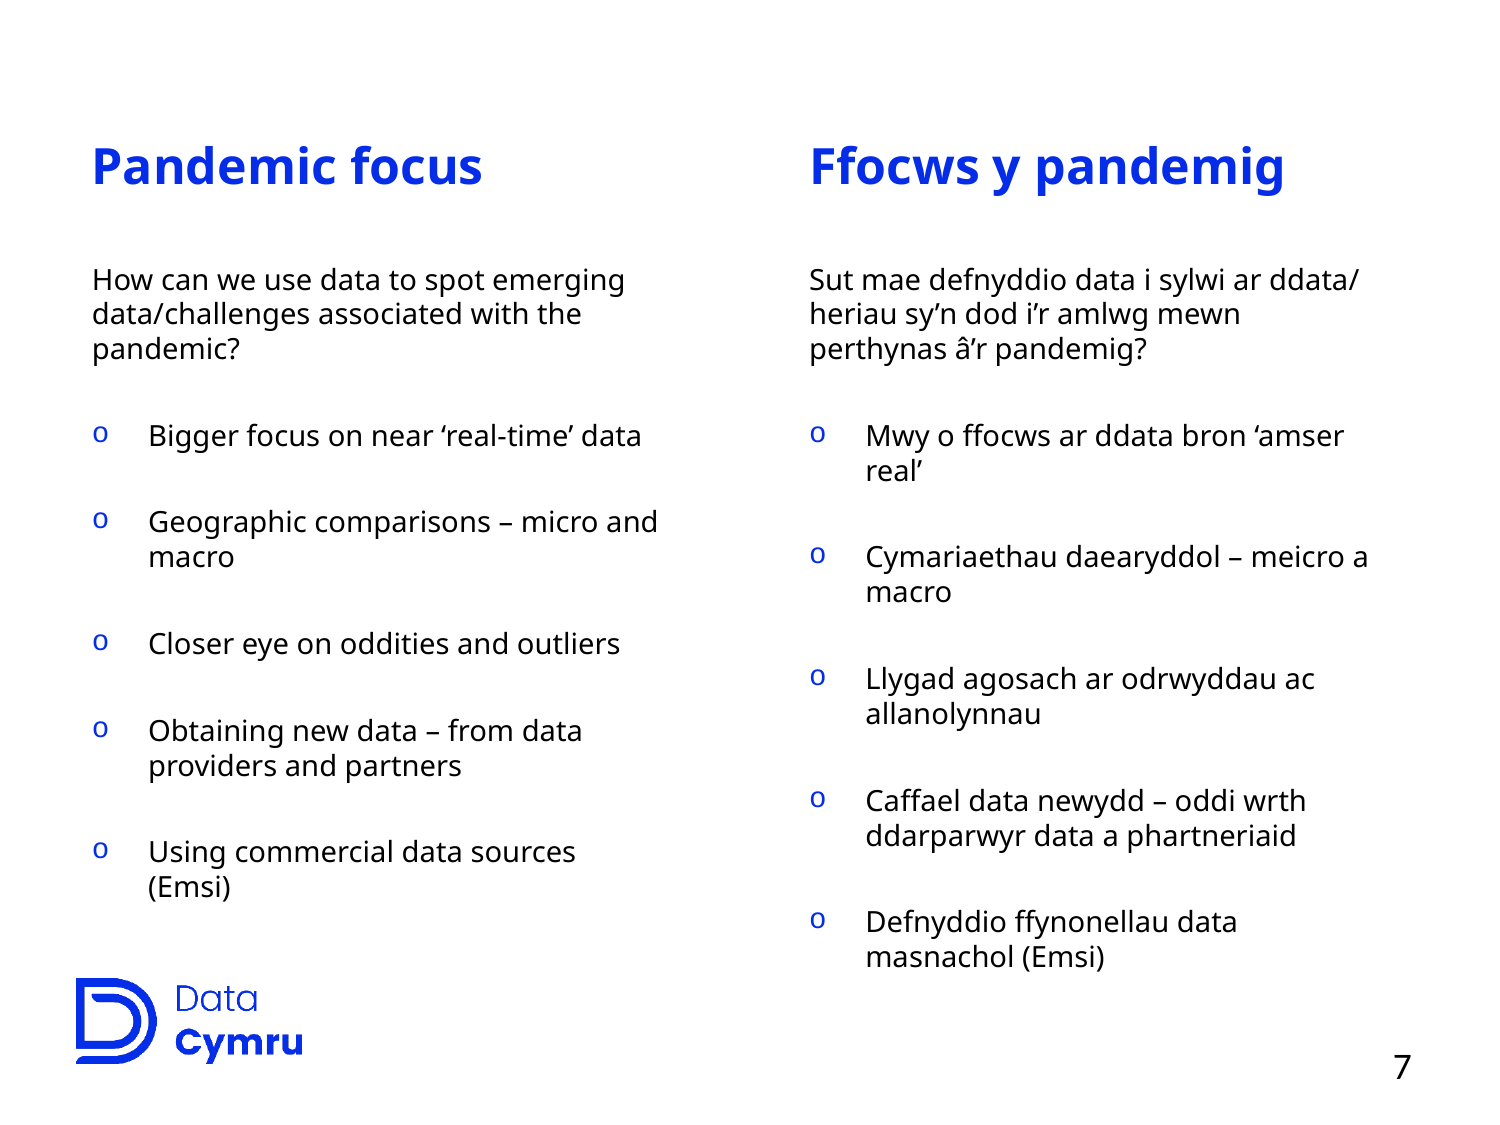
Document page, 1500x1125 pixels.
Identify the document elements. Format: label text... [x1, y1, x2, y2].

picture [76, 978, 302, 1064]
text_box 7 [1076, 1046, 1427, 1083]
title Pandemic focus [76, 101, 648, 228]
text_box Sut mae defnyddio data i sylwi ar ddata/ heriau sy’n dod i’r amlwg mewn perthynas â’r pandemig? Mwy o ffocws ar ddata bron ‘amser real’ Cymariaethau daearyddol – meicro a macro Llygad agosach ar odrwyddau ac allanolynnau Caffael data newydd – oddi wrth ddarparwyr data a phartneriaid Defnyddio ffynonellau data masnachol (Emsi) [794, 253, 1392, 941]
text_box Ffocws y pandemig [794, 101, 1366, 228]
list How can we use data to spot emerging data/challenges associated with the pandemic? Bigger focus on near ‘real-time’ data Geographic comparisons – micro and macro Closer eye on oddities and outliers Obtaining new data – from data providers and partners Using commercial data sources (Emsi) [76, 253, 675, 941]
